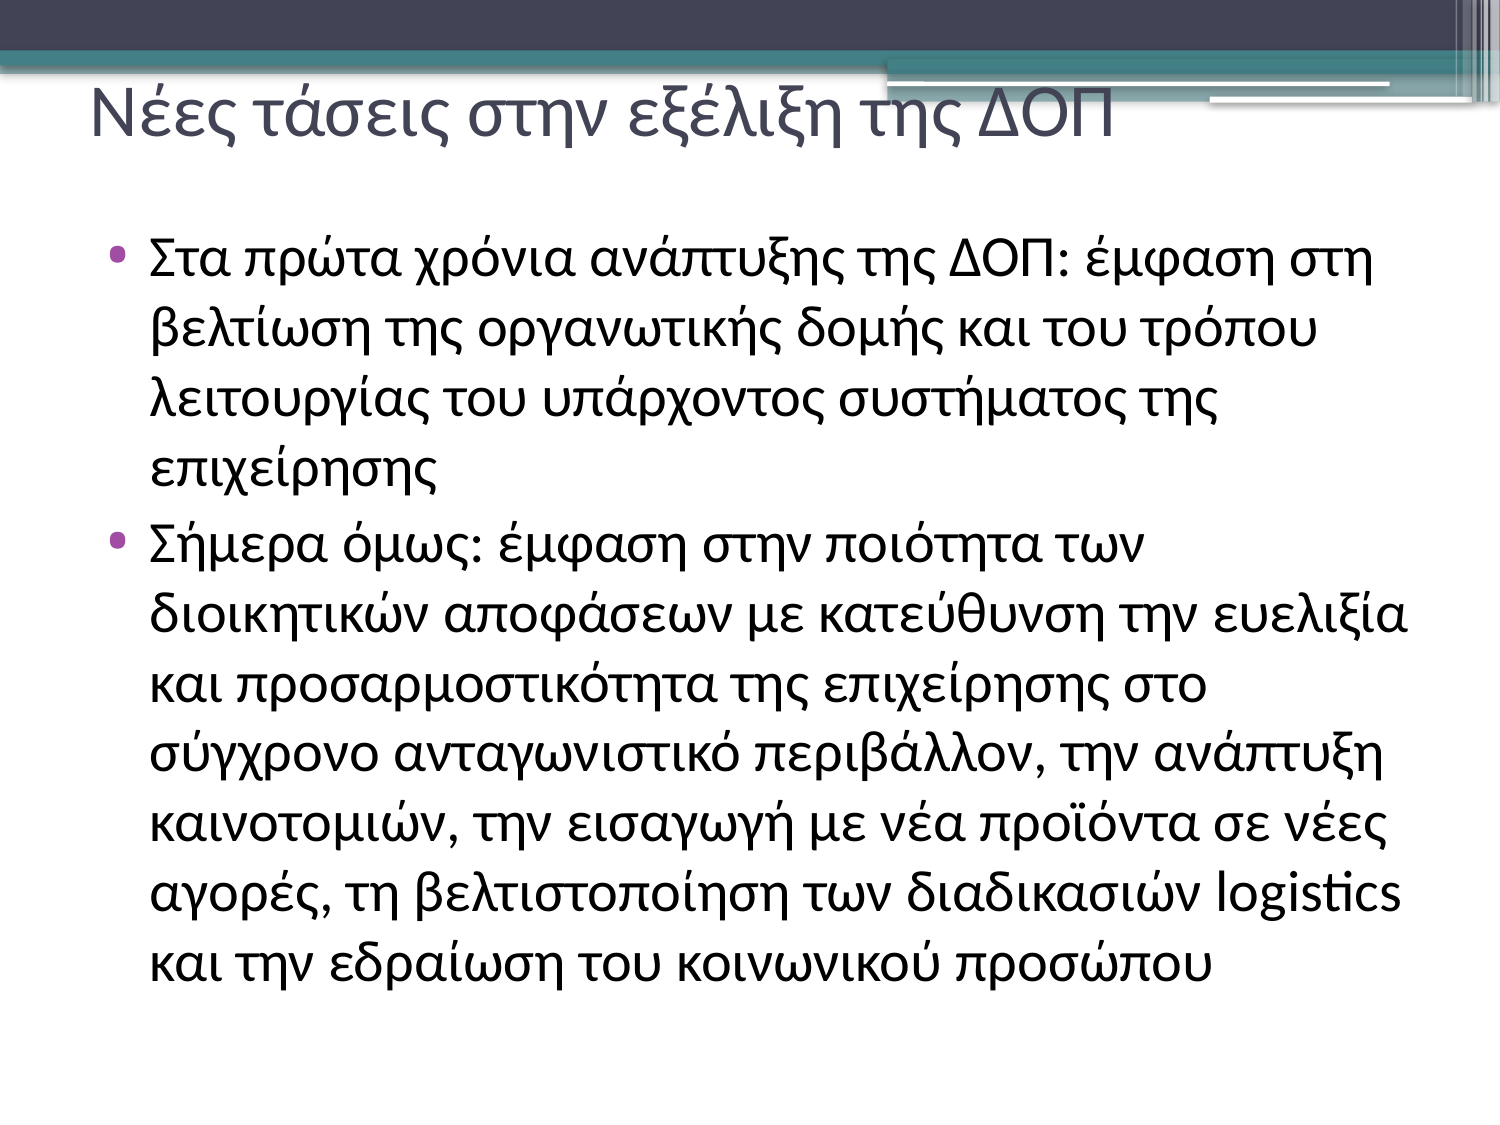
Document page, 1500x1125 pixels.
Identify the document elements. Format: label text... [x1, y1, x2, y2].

title Νέες τάσεις στην εξέλιξη της ΔΟΠ [75, 36, 1425, 176]
list Στα πρώτα χρόνια ανάπτυξης της ΔΟΠ: έμφαση στη βελτίωση της οργανωτικής δομής και του τρόπου λειτουργίας του υπάρχοντος συστήματος της επιχείρησης Σήμερα όμως: έμφαση στην ποιότητα των διοικητικών αποφάσεων με κατεύθυνση την ευελιξία και προσαρμοστικότητα της επιχείρησης στο σύγχρονο ανταγωνιστικό περιβάλλον, την ανάπτυξη καινοτομιών, την εισαγωγή με νέα προϊόντα σε νέες αγορές, τη βελτιστοποίηση των διαδικασιών logistics και την εδραίωση του κοινωνικού προσώπου [75, 210, 1425, 1055]
